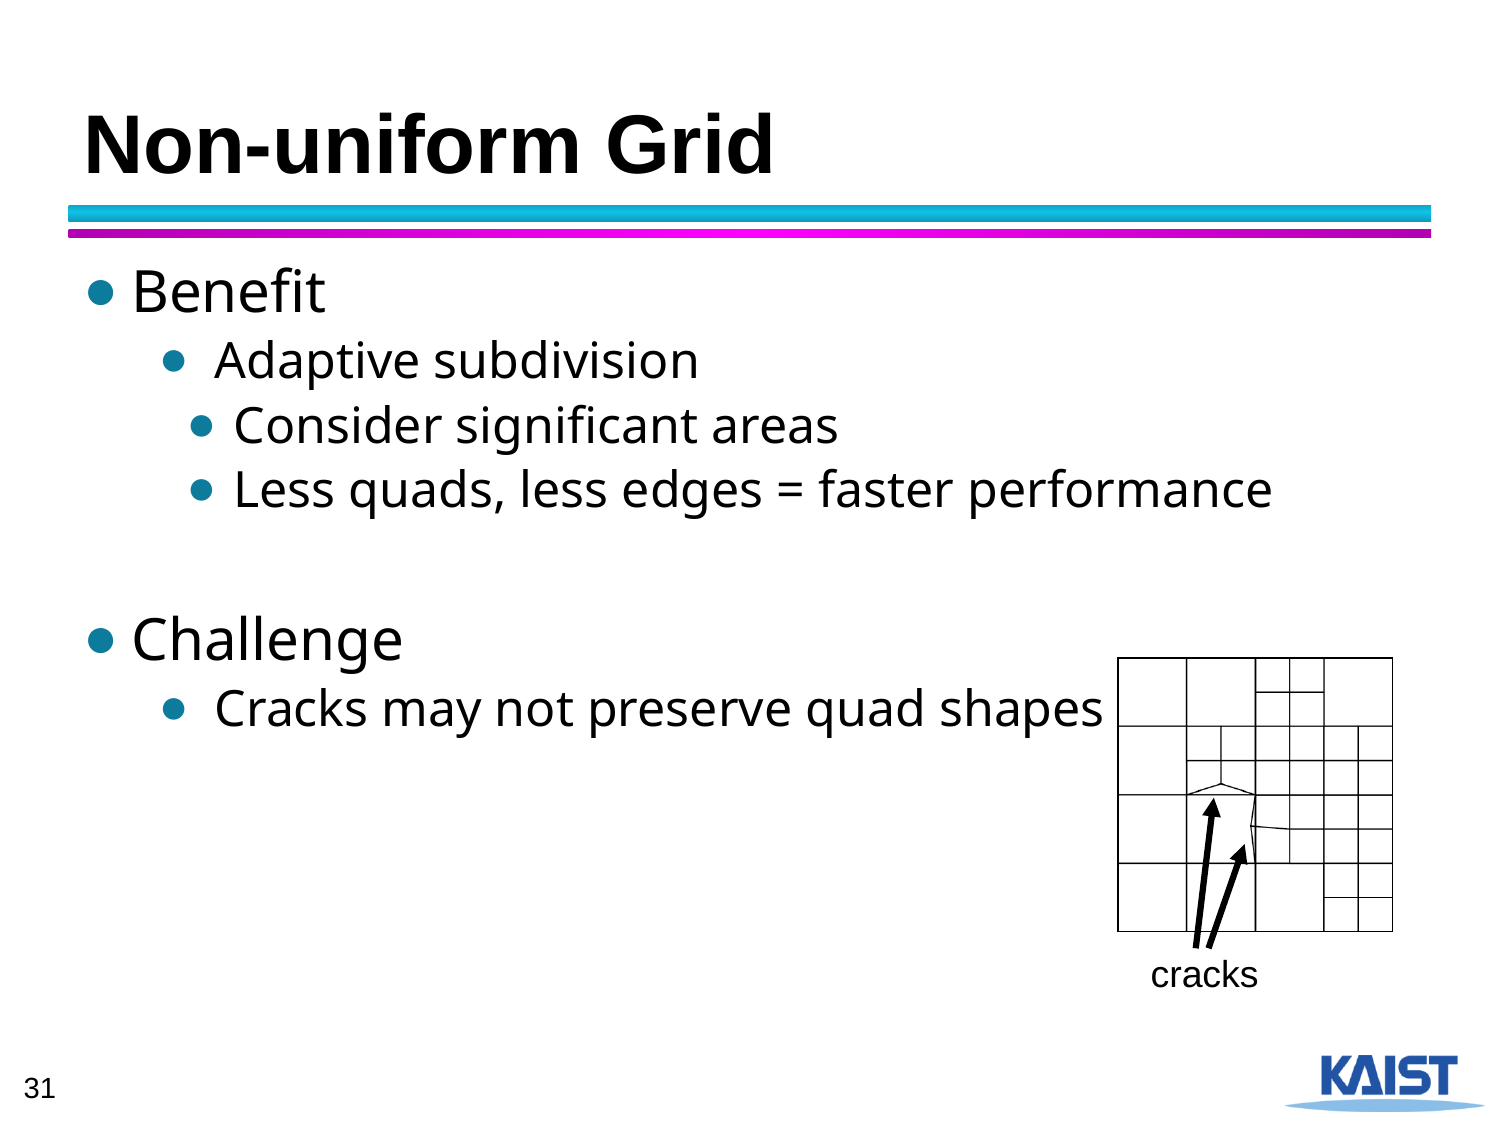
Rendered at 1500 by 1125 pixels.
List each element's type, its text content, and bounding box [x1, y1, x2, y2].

list Benefit Adaptive subdivision Consider significant areas Less quads, less edges = faster performance Challenge Cracks may not preserve quad shapes [68, 259, 1434, 1093]
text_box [1091, 656, 1393, 1007]
title Non-uniform Grid [68, 48, 1428, 199]
picture [1284, 1055, 1485, 1112]
